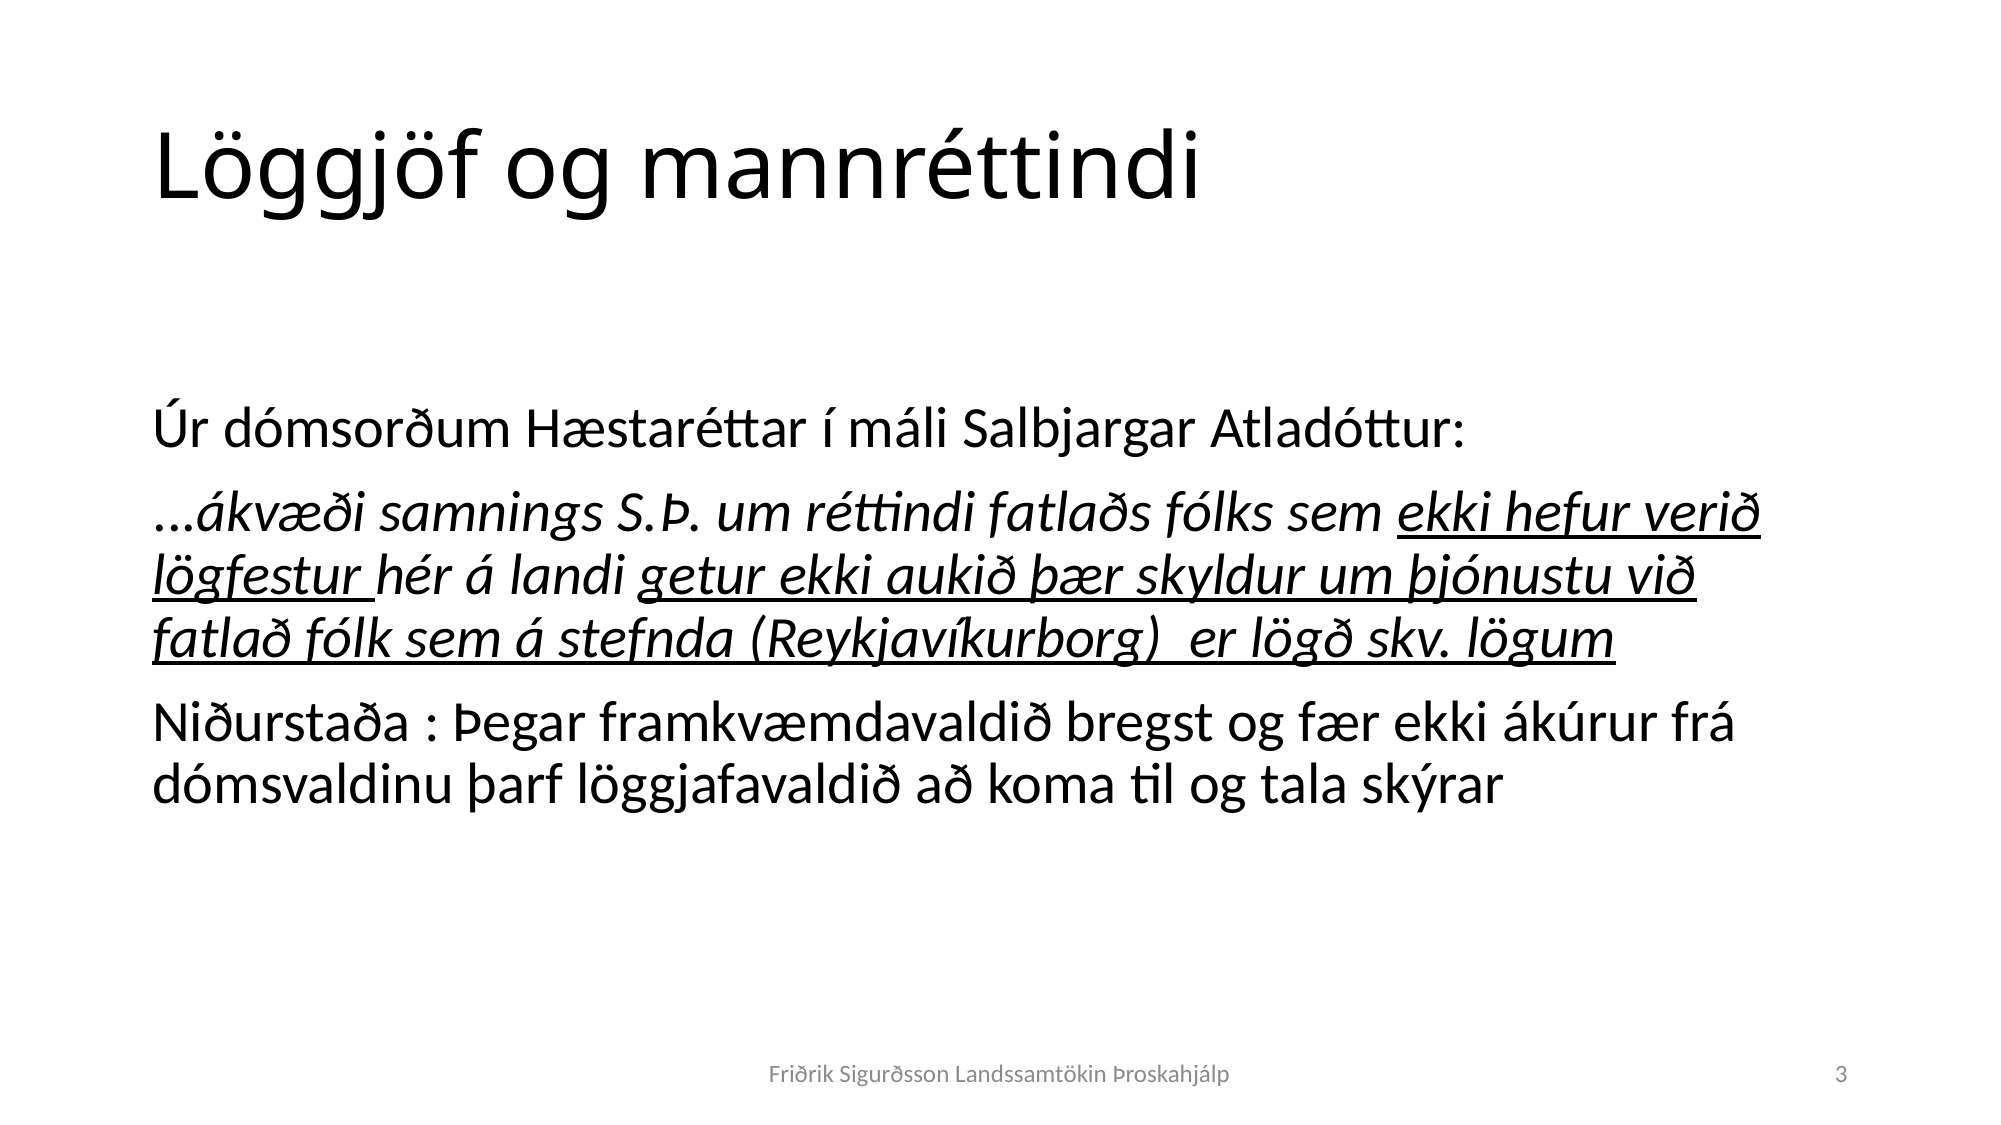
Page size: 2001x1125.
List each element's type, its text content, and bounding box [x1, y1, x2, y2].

footer Friðrik Sigurðsson Landssamtökin Þroskahjálp [662, 1042, 1338, 1103]
slide_number 3 [1412, 1042, 1863, 1103]
list Úr dómsorðum Hæstaréttar í máli Salbjargar Atladóttur: ...ákvæði samnings S.Þ. um réttindi fatlaðs fólks sem ekki hefur verið lögfestur hér á landi getur ekki aukið þær skyldur um þjónustu við fatlað fólk sem á stefnda (Reykjavíkurborg) er lögð skv. lögum Niðurstaða : Þegar framkvæmdavaldið bregst og fær ekki ákúrur frá dómsvaldinu þarf löggjafavaldið að koma til og tala skýrar [137, 299, 1863, 1014]
title Löggjöf og mannréttindi [137, 59, 1863, 278]
